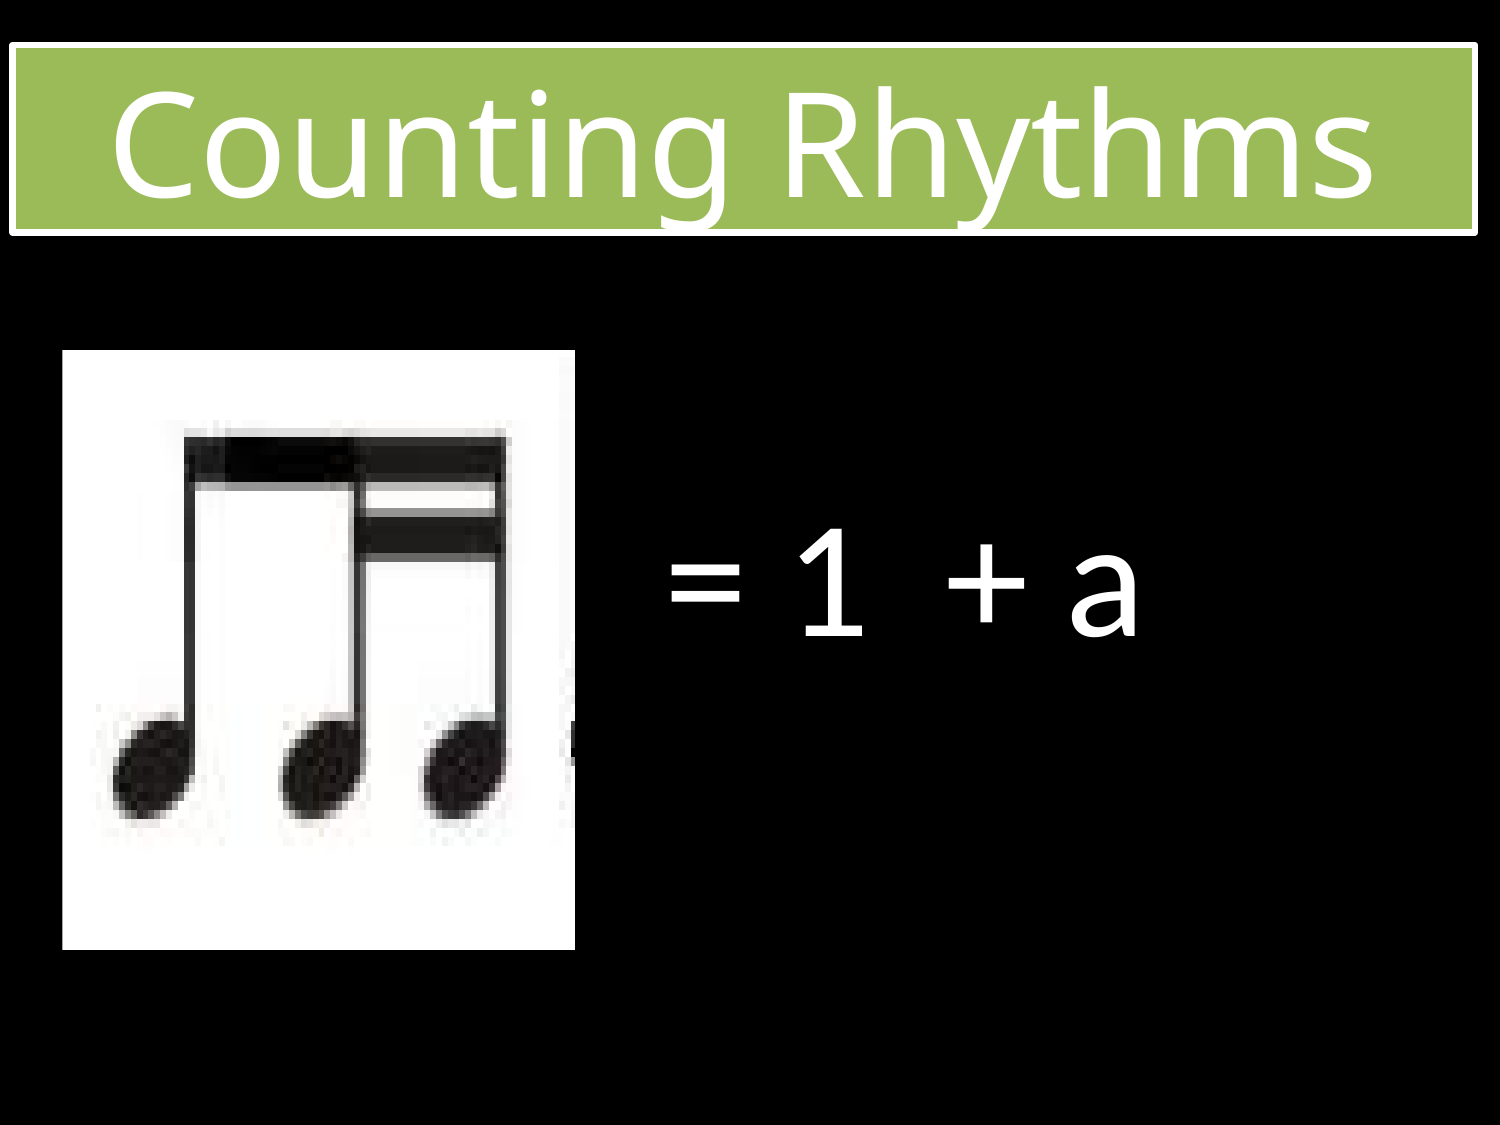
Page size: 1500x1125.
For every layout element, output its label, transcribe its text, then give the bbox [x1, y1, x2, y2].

picture [62, 349, 576, 951]
text_box = 1 + a [649, 462, 1250, 678]
title Counting Rhythms [9, 42, 1478, 236]
